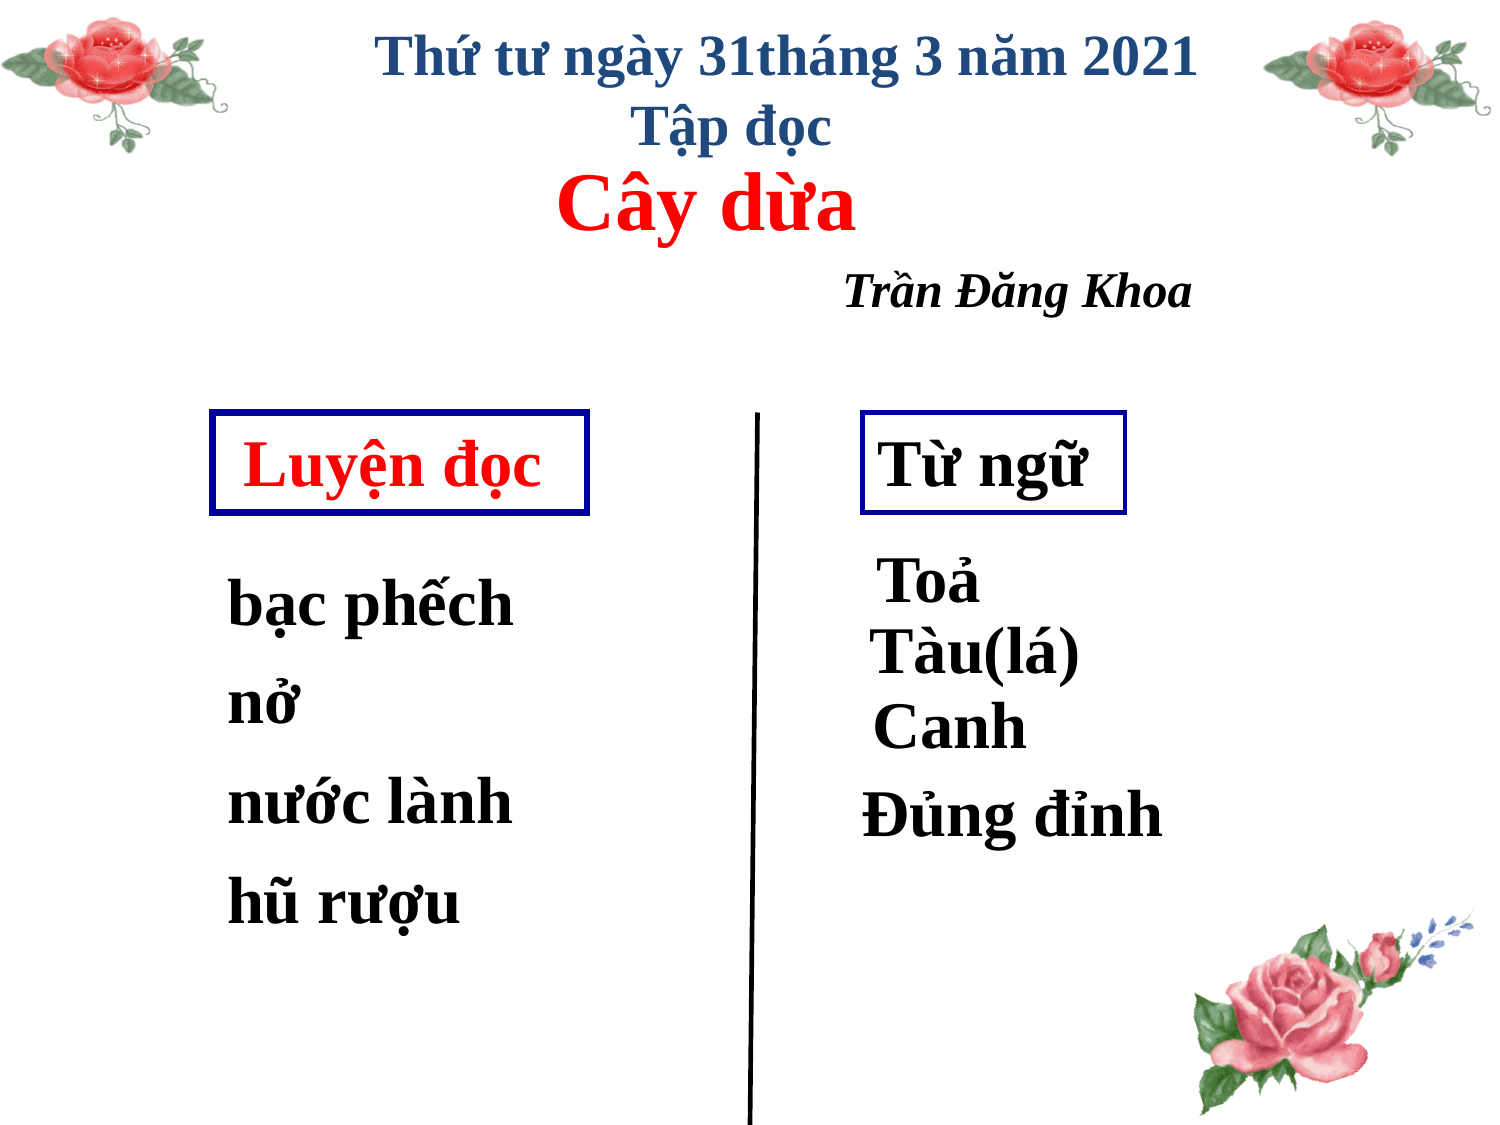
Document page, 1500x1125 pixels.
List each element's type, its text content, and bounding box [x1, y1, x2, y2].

text_box Tập đọc [525, 45, 938, 200]
text_box hũ rượu [212, 849, 675, 945]
text_box Thứ tư ngày 31tháng 3 năm 2021 [112, 0, 1463, 130]
text_box Tàu(lá) [824, 600, 1125, 713]
text_box Từ ngữ [862, 412, 1125, 513]
picture [1155, 877, 1500, 1124]
text_box Trần Đăng Khoa [814, 249, 1208, 325]
text_box bạc phếch [212, 551, 700, 647]
text_box Canh [799, 675, 1100, 788]
text_box nước lành [212, 749, 625, 845]
title Cây dừa [500, 130, 913, 275]
picture [0, 17, 228, 154]
text_box nở [212, 649, 538, 745]
text_box Luyện đọc [212, 412, 588, 513]
text_box Đủng đỉnh [812, 762, 1213, 875]
picture [1262, 20, 1491, 157]
text_box Toả [810, 527, 1048, 641]
